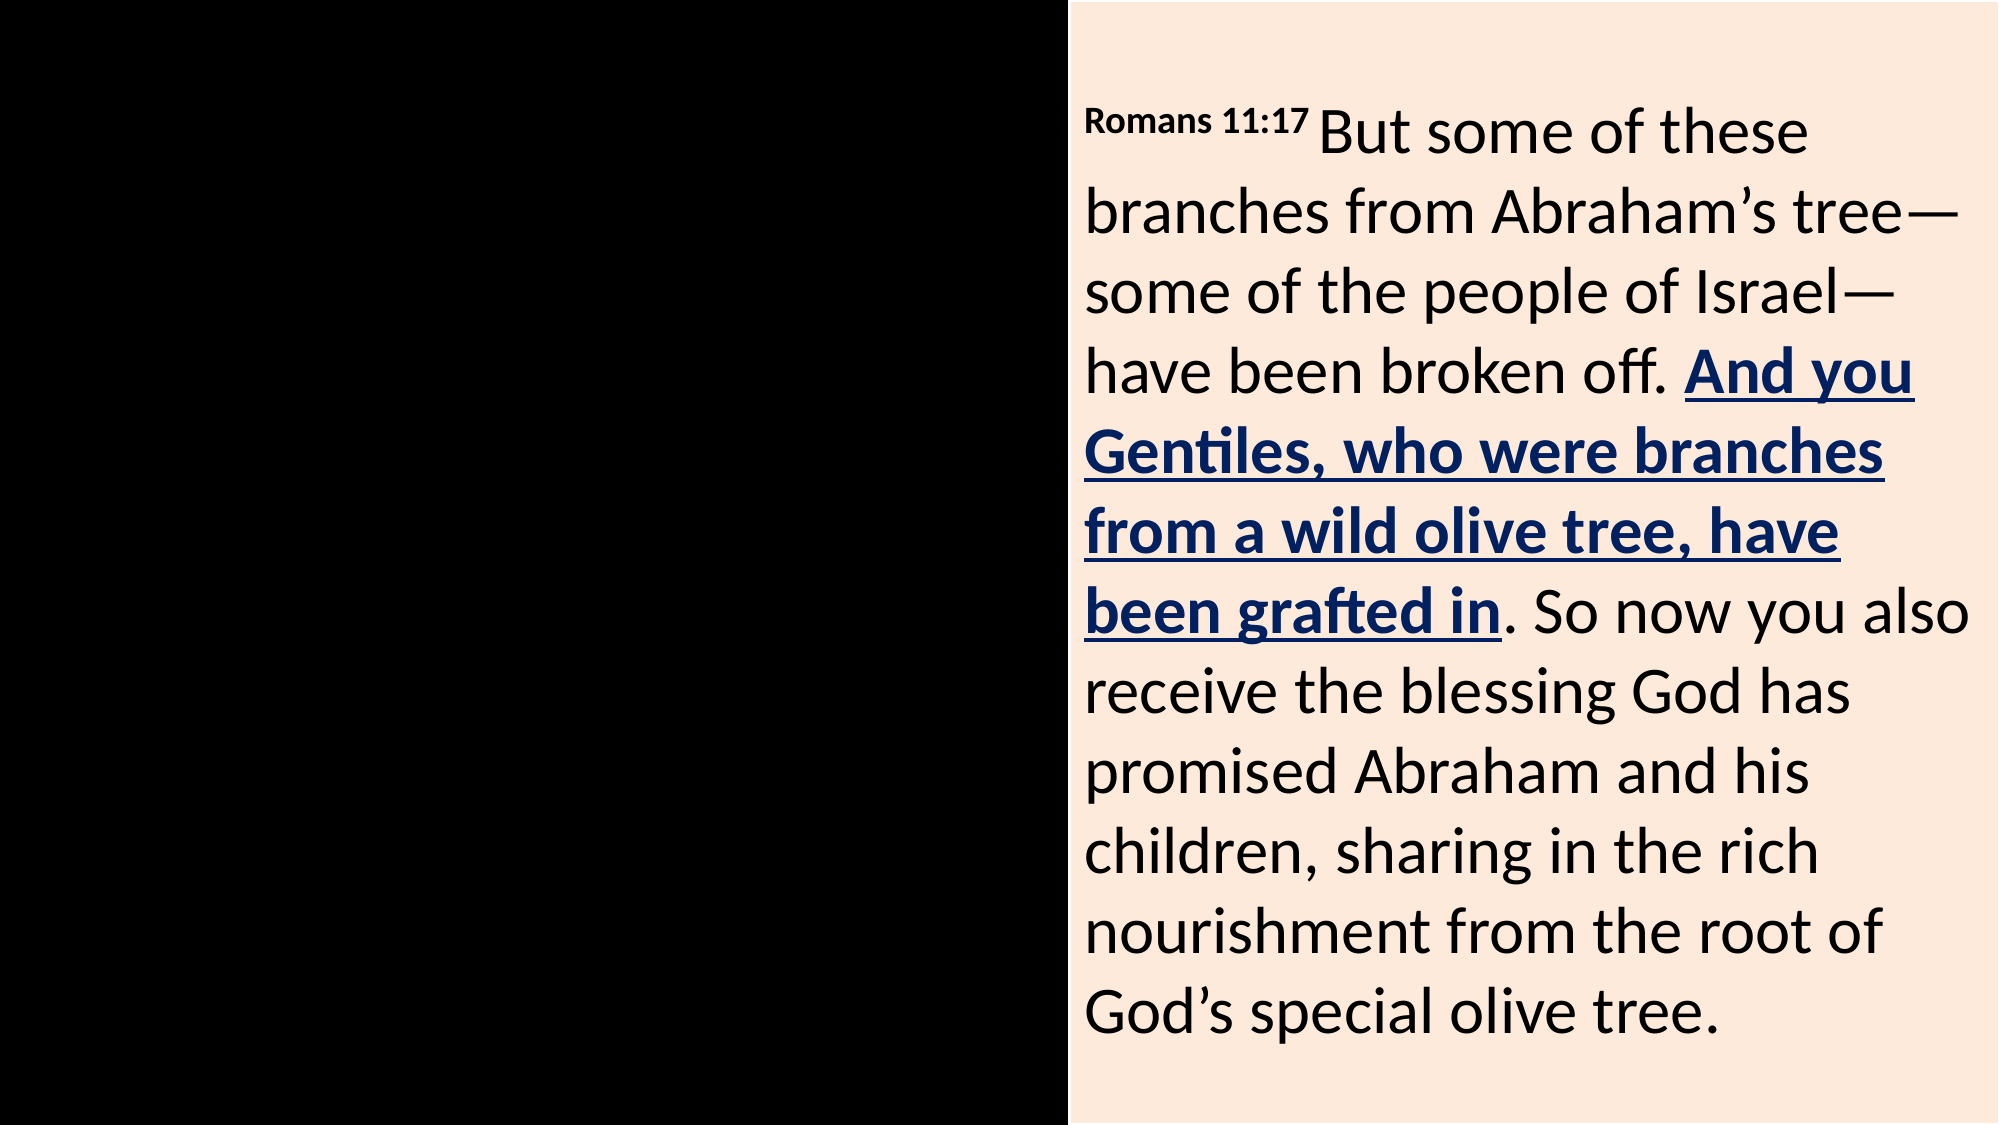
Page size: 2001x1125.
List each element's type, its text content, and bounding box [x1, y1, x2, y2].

text_box Romans 11:17 But some of these branches from Abraham’s tree—some of the people of Israel—have been broken off. And you Gentiles, who were branches from a wild olive tree, have been grafted in. So now you also receive the blessing God has promised Abraham and his children, sharing in the rich nourishment from the root of God’s special olive tree. [1067, 0, 2000, 1125]
